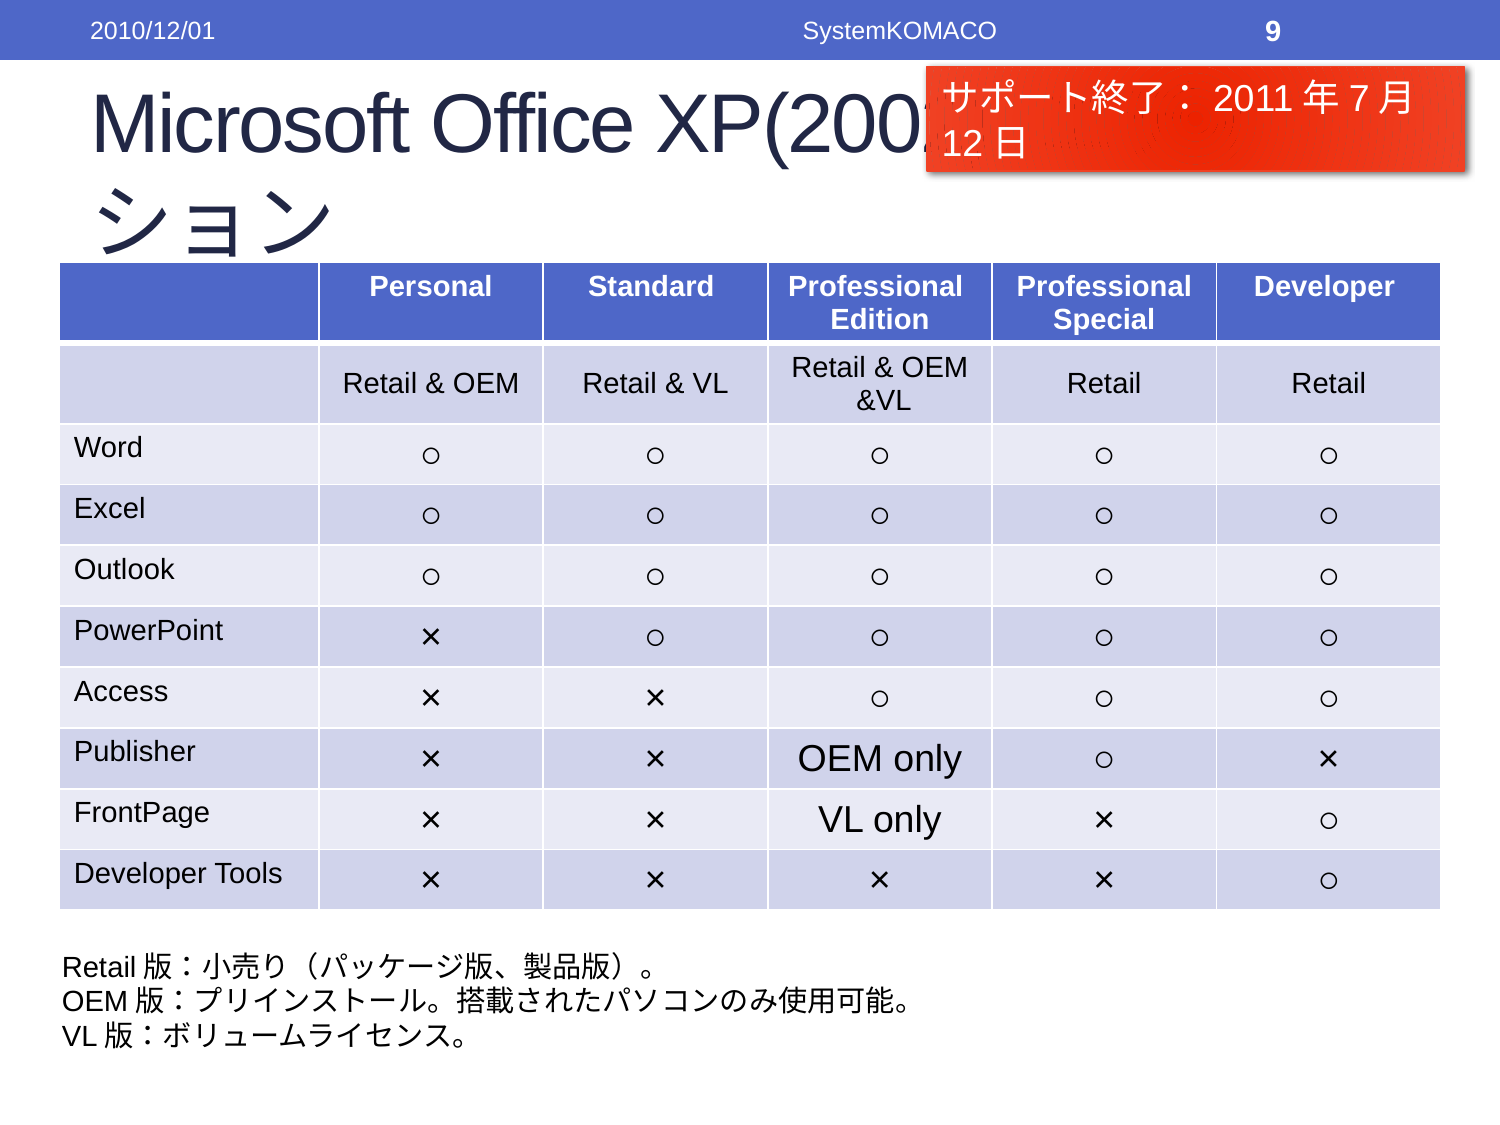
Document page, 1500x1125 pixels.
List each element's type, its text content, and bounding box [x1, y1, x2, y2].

table_cell Retail [1217, 346, 1440, 423]
table_cell Retail [993, 346, 1216, 423]
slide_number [75, 3, 550, 57]
table_header Personal [320, 263, 542, 340]
table_header [60, 263, 318, 340]
table_cell × [544, 790, 767, 849]
table_cell ○ [993, 729, 1216, 788]
table_cell × [993, 790, 1216, 849]
table_cell Retail & OEM &VL [769, 346, 991, 423]
table_cell FrontPage [60, 790, 318, 849]
table_cell ○ [1217, 485, 1440, 544]
table_cell × [320, 790, 542, 849]
table_cell Developer Tools [60, 850, 318, 909]
table_cell ○ [993, 425, 1216, 484]
table_cell PowerPoint [60, 607, 318, 666]
table_cell ○ [769, 425, 991, 484]
table_cell × [544, 729, 767, 788]
table_cell ○ [1217, 790, 1440, 849]
table_cell ○ [993, 607, 1216, 666]
table_cell ○ [320, 425, 542, 484]
footer SystemKOMACO [562, 3, 1238, 57]
title Microsoft Office XP(2002) エディション [75, 87, 1425, 250]
table_cell ○ [544, 607, 767, 666]
table_cell ○ [993, 546, 1216, 605]
table_cell ○ [993, 668, 1216, 727]
slide_number 9 [1250, 3, 1425, 57]
table_cell × [320, 850, 542, 909]
table_cell Retail & VL [544, 346, 767, 423]
table_cell Access [60, 668, 318, 727]
table_cell ○ [1217, 425, 1440, 484]
table_cell ○ [544, 485, 767, 544]
table_cell ○ [769, 668, 991, 727]
table_header Standard [544, 263, 767, 340]
table_cell ○ [769, 607, 991, 666]
table_cell Publisher [60, 729, 318, 788]
table_cell ○ [320, 546, 542, 605]
table_cell ○ [769, 546, 991, 605]
table_header Professional Edition [769, 263, 991, 340]
table_cell ○ [1217, 850, 1440, 909]
table_cell × [544, 668, 767, 727]
table_cell ○ [1217, 668, 1440, 727]
table_cell × [320, 607, 542, 666]
table_cell Outlook [60, 546, 318, 605]
table_cell OEM only [769, 729, 991, 788]
table_cell Retail & OEM [320, 346, 542, 423]
table_cell × [544, 850, 767, 909]
table_cell VL only [769, 790, 991, 849]
table_cell ○ [993, 485, 1216, 544]
table_cell ○ [1217, 546, 1440, 605]
table_cell [60, 346, 318, 423]
table_header Professional Special [993, 263, 1216, 340]
text_box サポート終了：2011年7月12日 [926, 66, 1465, 172]
table_cell ○ [769, 485, 991, 544]
table_cell × [320, 729, 542, 788]
table_cell ○ [1217, 607, 1440, 666]
table_cell Word [60, 425, 318, 484]
table_cell × [1217, 729, 1440, 788]
table_cell ○ [544, 546, 767, 605]
table_cell × [993, 850, 1216, 909]
table_cell ○ [320, 485, 542, 544]
table_cell ○ [544, 425, 767, 484]
text_box Retail版：小売り（パッケージ版、製品版）。 OEM版：プリインストール。搭載されたパソコンのみ使用可能。 VL版：ボリュームライセンス。 [47, 940, 1453, 1061]
table_cell × [320, 668, 542, 727]
table_header Developer [1217, 263, 1440, 340]
table_cell Excel [60, 485, 318, 544]
table_cell × [769, 850, 991, 909]
